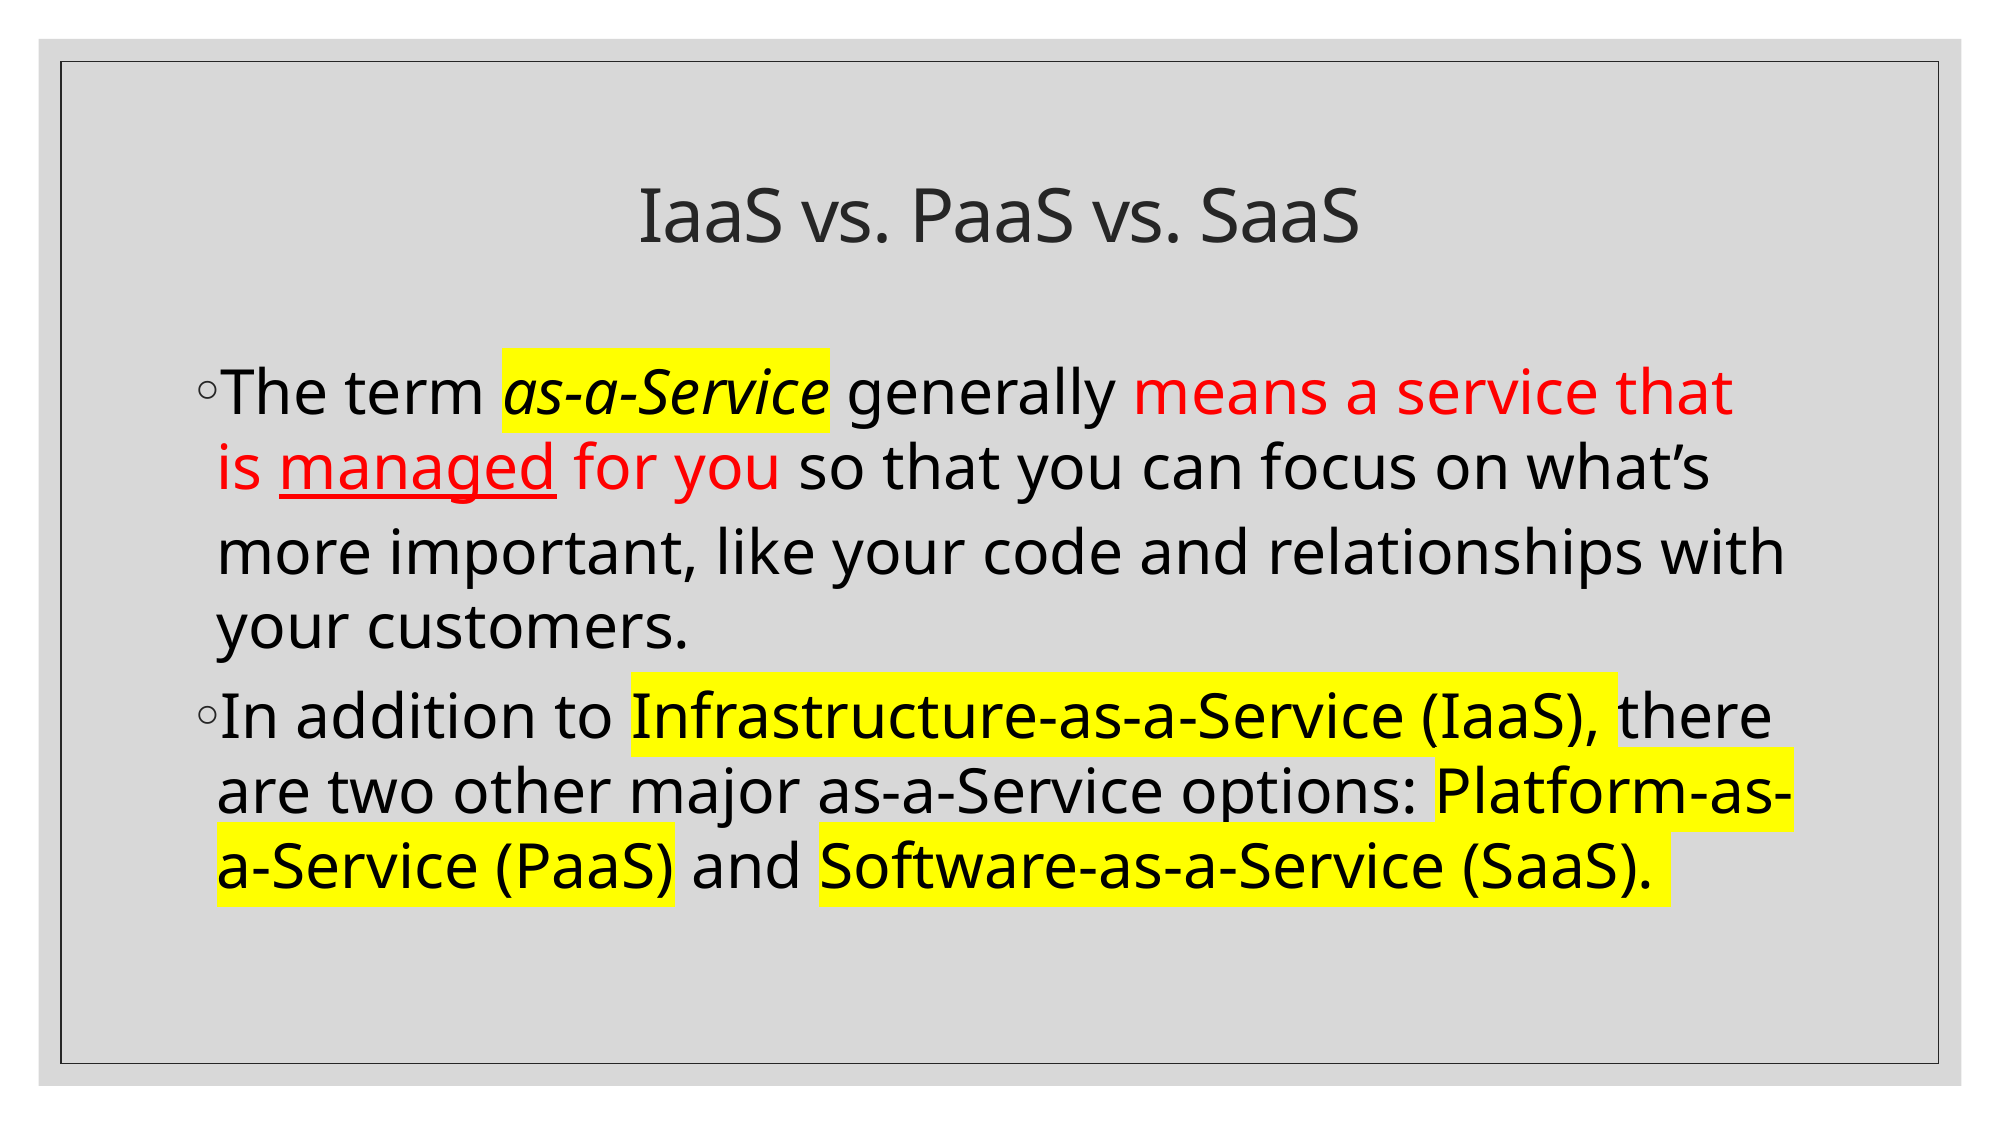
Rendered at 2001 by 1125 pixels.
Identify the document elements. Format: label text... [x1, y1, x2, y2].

title IaaS vs. PaaS vs. SaaS [174, 105, 1825, 331]
list The term as-a-Service generally means a service that is managed for you so that you can focus on what’s more important, like your code and relationships with your customers. In addition to Infrastructure-as-a-Service (IaaS), there are two other major as-a-Service options: Platform-as-a-Service (PaaS) and Software-as-a-Service (SaaS). [174, 345, 1825, 977]
